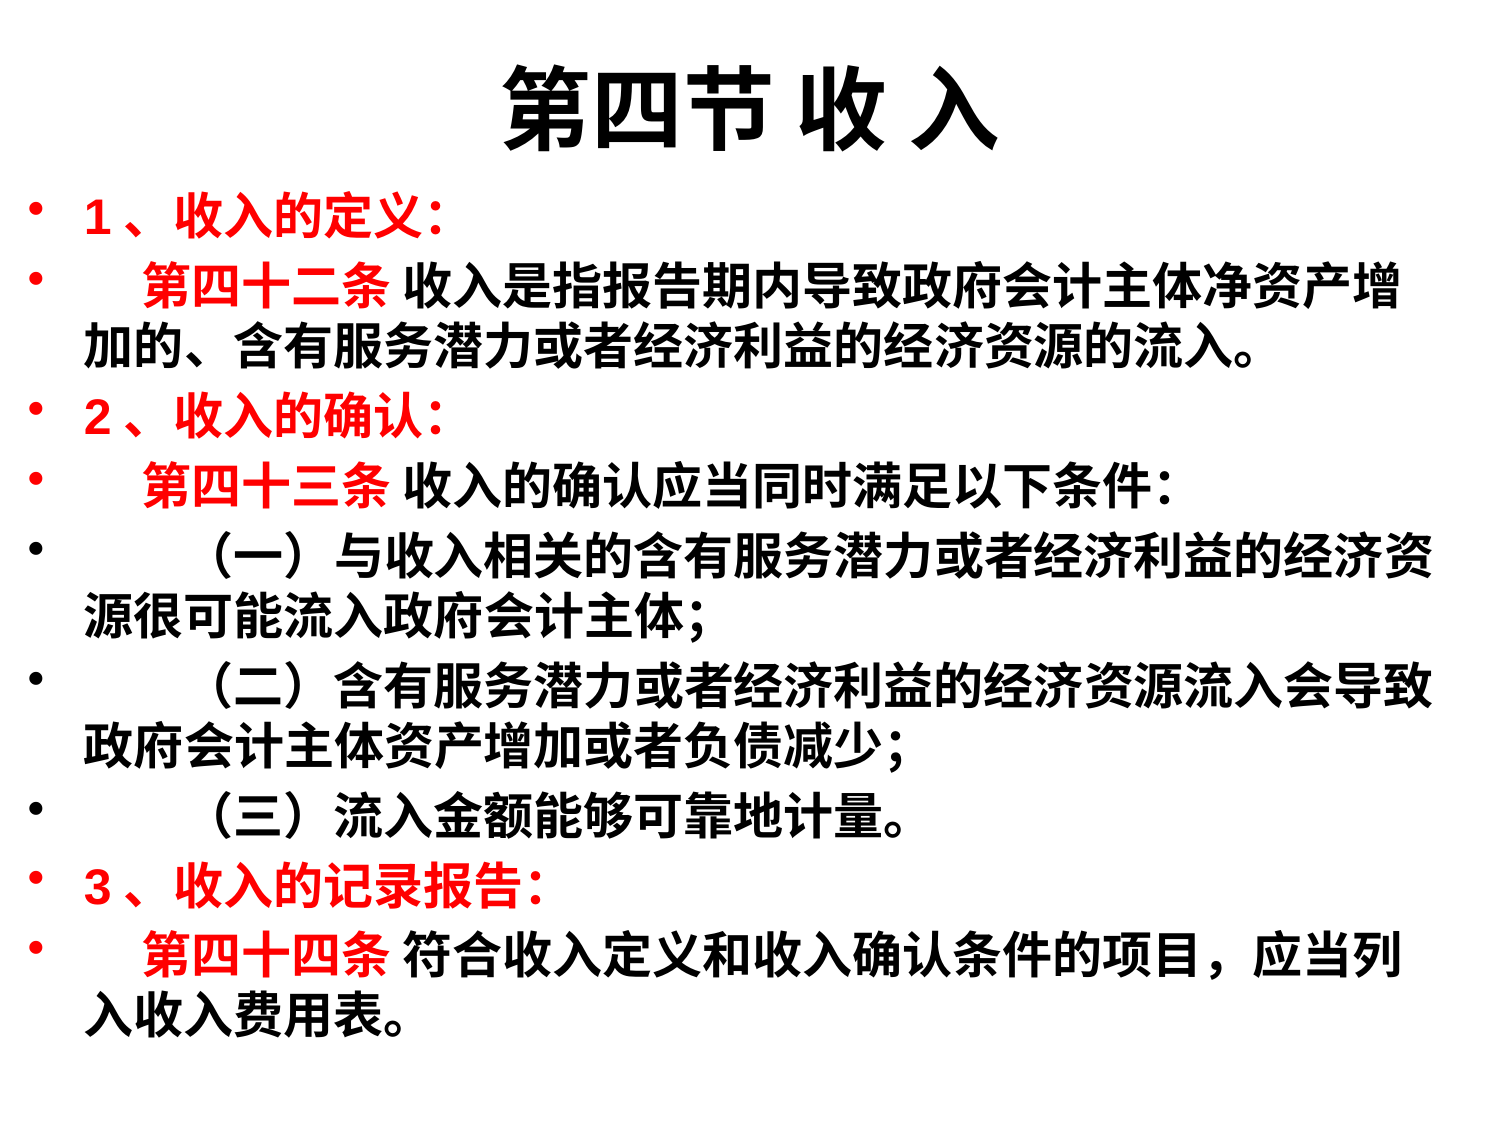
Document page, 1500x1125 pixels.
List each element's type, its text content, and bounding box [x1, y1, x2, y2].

list 1、收入的定义： 第四十二条 收入是指报告期内导致政府会计主体净资产增加的、含有服务潜力或者经济利益的经济资源的流入。 2、收入的确认： 第四十三条 收入的确认应当同时满足以下条件： （一）与收入相关的含有服务潜力或者经济利益的经济资源很可能流入政府会计主体； （二）含有服务潜力或者经济利益的经济资源流入会导致政府会计主体资产增加或者负债减少； （三）流入金额能够可靠地计量。 3、收入的记录报告： 第四十四条 符合收入定义和收入确认条件的项目，应当列入收入费用表。 [12, 176, 1457, 1105]
title 第四节 收 入 [74, 44, 1426, 170]
